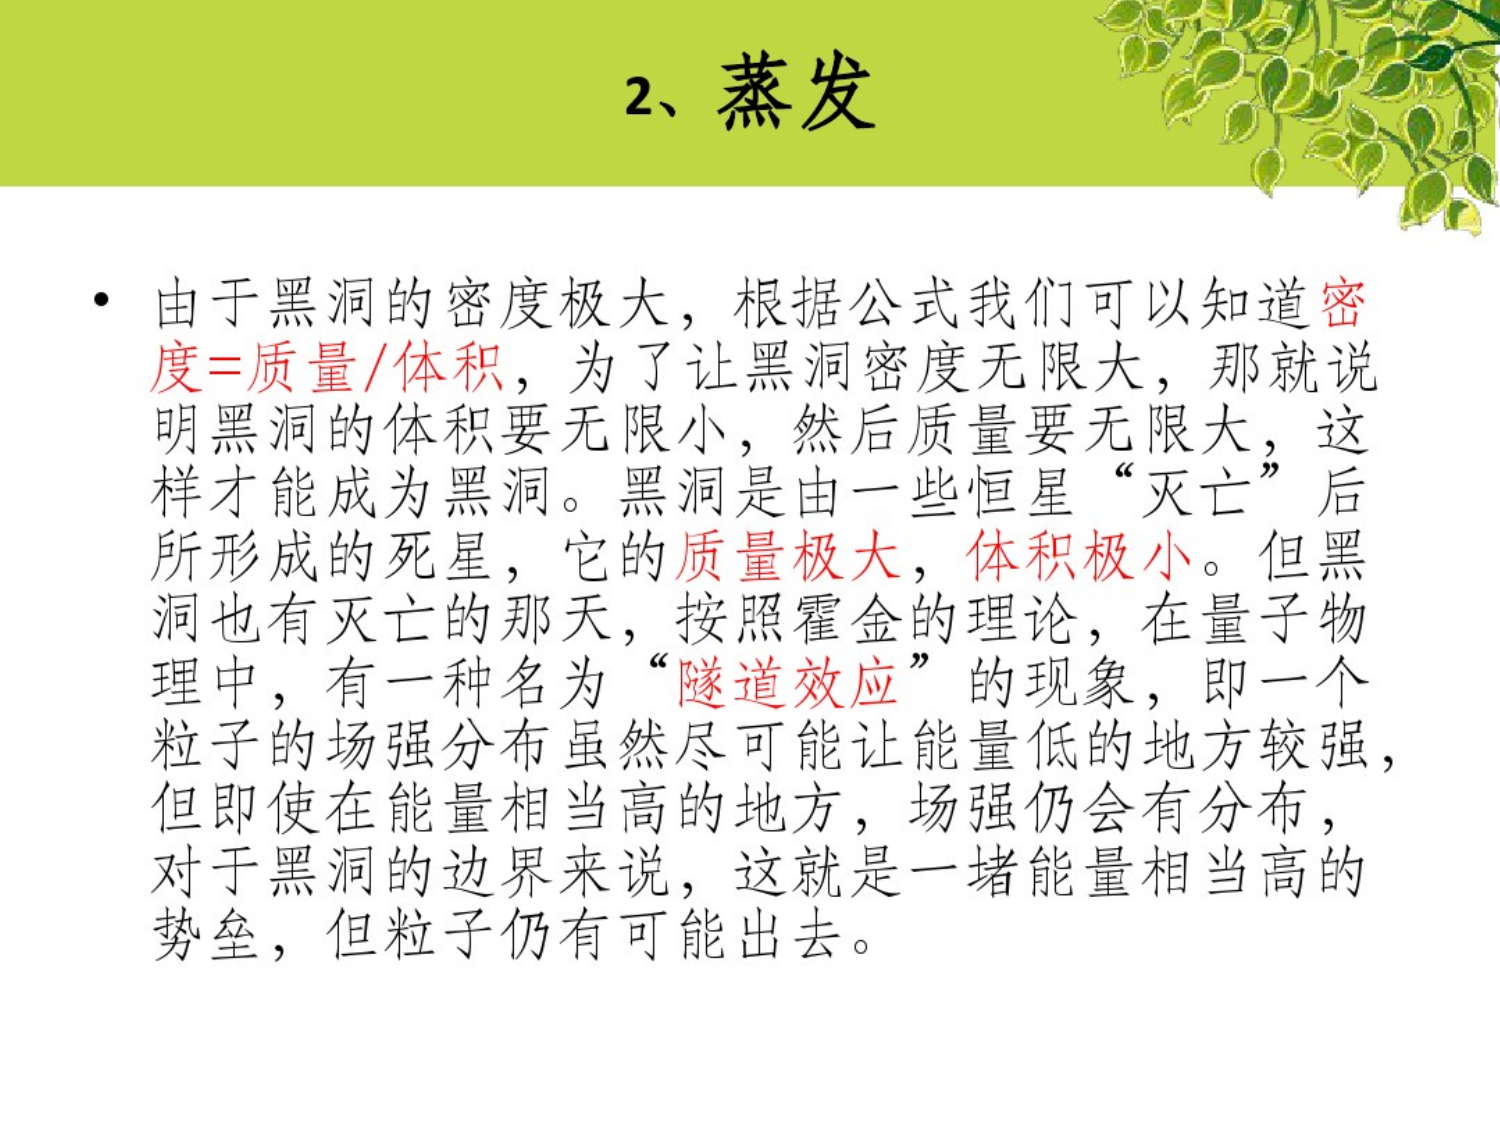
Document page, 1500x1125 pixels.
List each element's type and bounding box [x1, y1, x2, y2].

list [0, 0, 1500, 1125]
